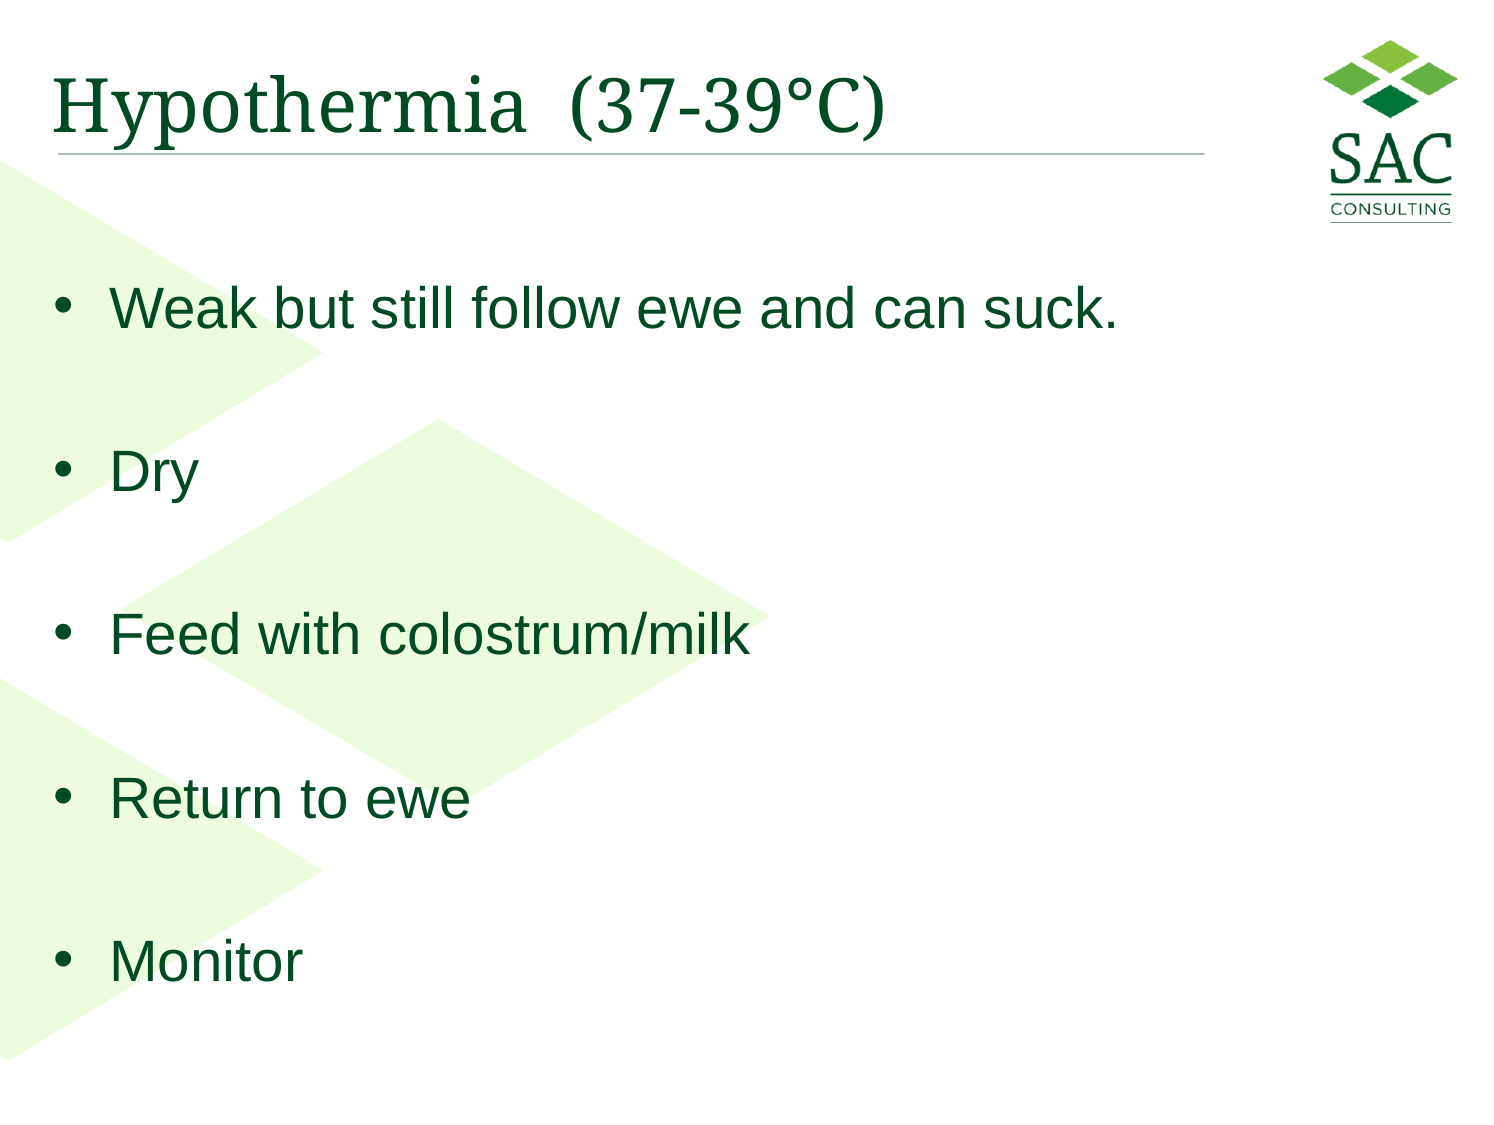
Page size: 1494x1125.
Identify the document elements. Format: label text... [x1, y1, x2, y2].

picture [0, 0, 1494, 1125]
title Hypothermia (37-39°C) [36, 8, 1314, 197]
list Weak but still follow ewe and can suck. Dry Feed with colostrum/milk Return to ewe Monitor [38, 262, 1456, 1071]
